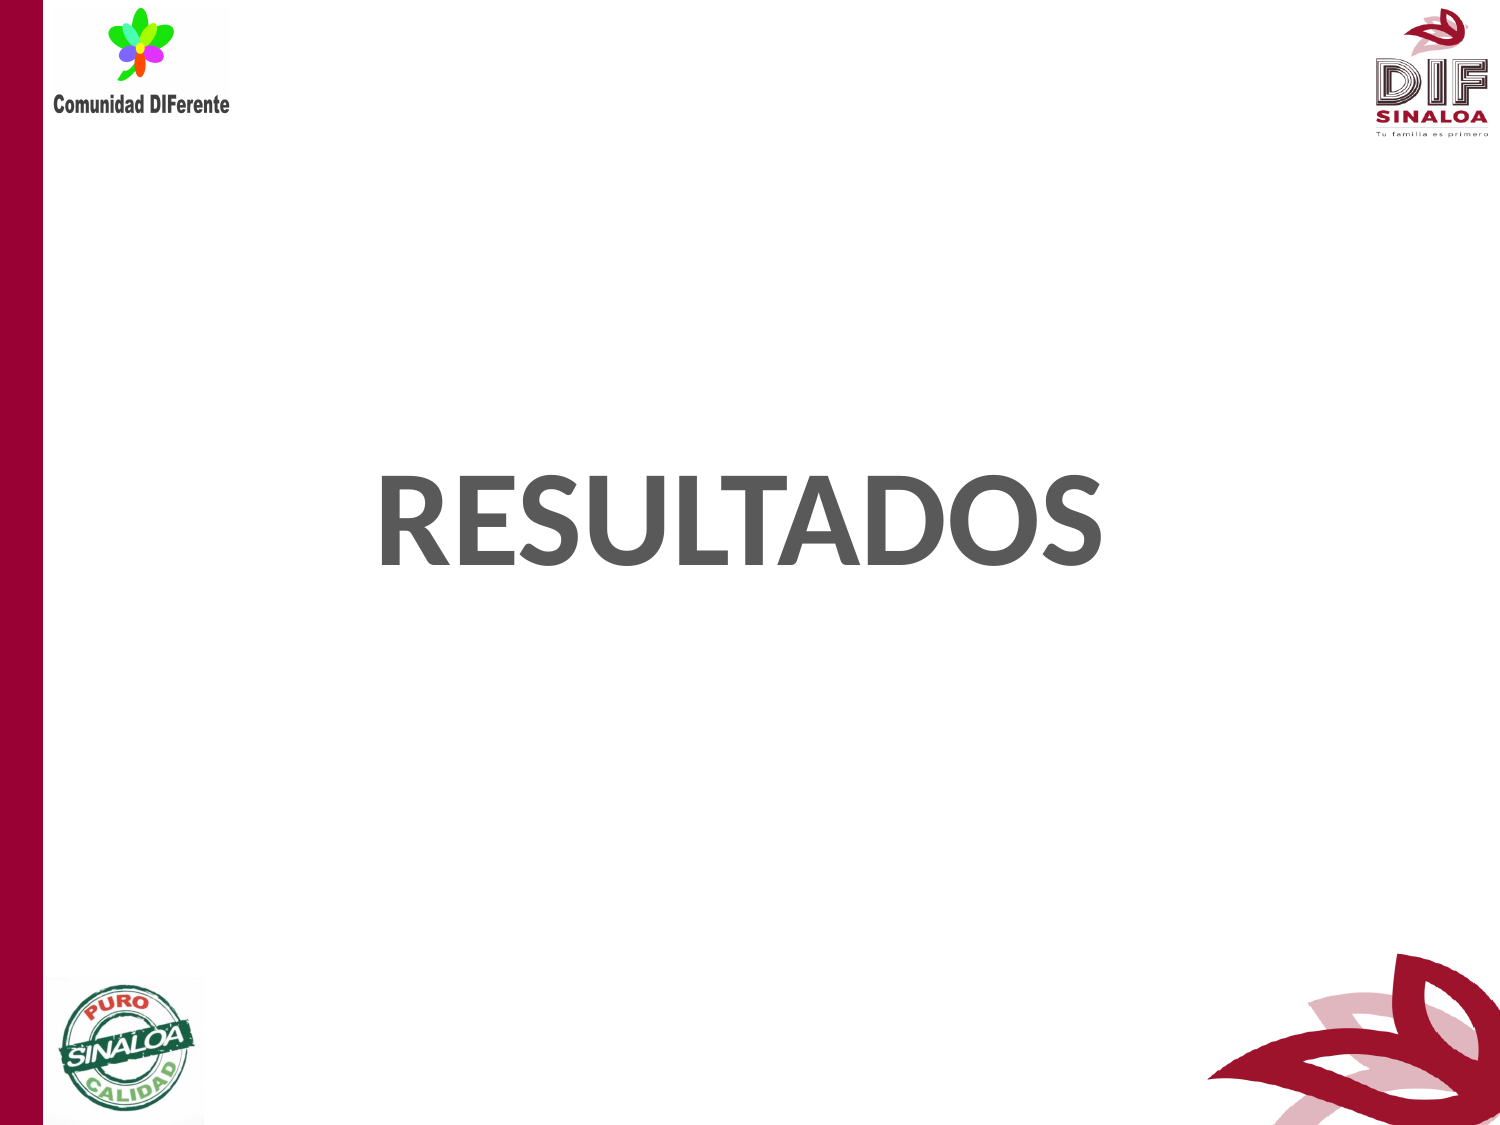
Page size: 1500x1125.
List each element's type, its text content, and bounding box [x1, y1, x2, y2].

picture [1369, 6, 1495, 138]
picture [45, 977, 204, 1125]
picture [1206, 948, 1500, 1125]
text_box RESULTADOS [336, 420, 1176, 601]
text_box [0, 0, 42, 1125]
picture [52, 6, 230, 114]
